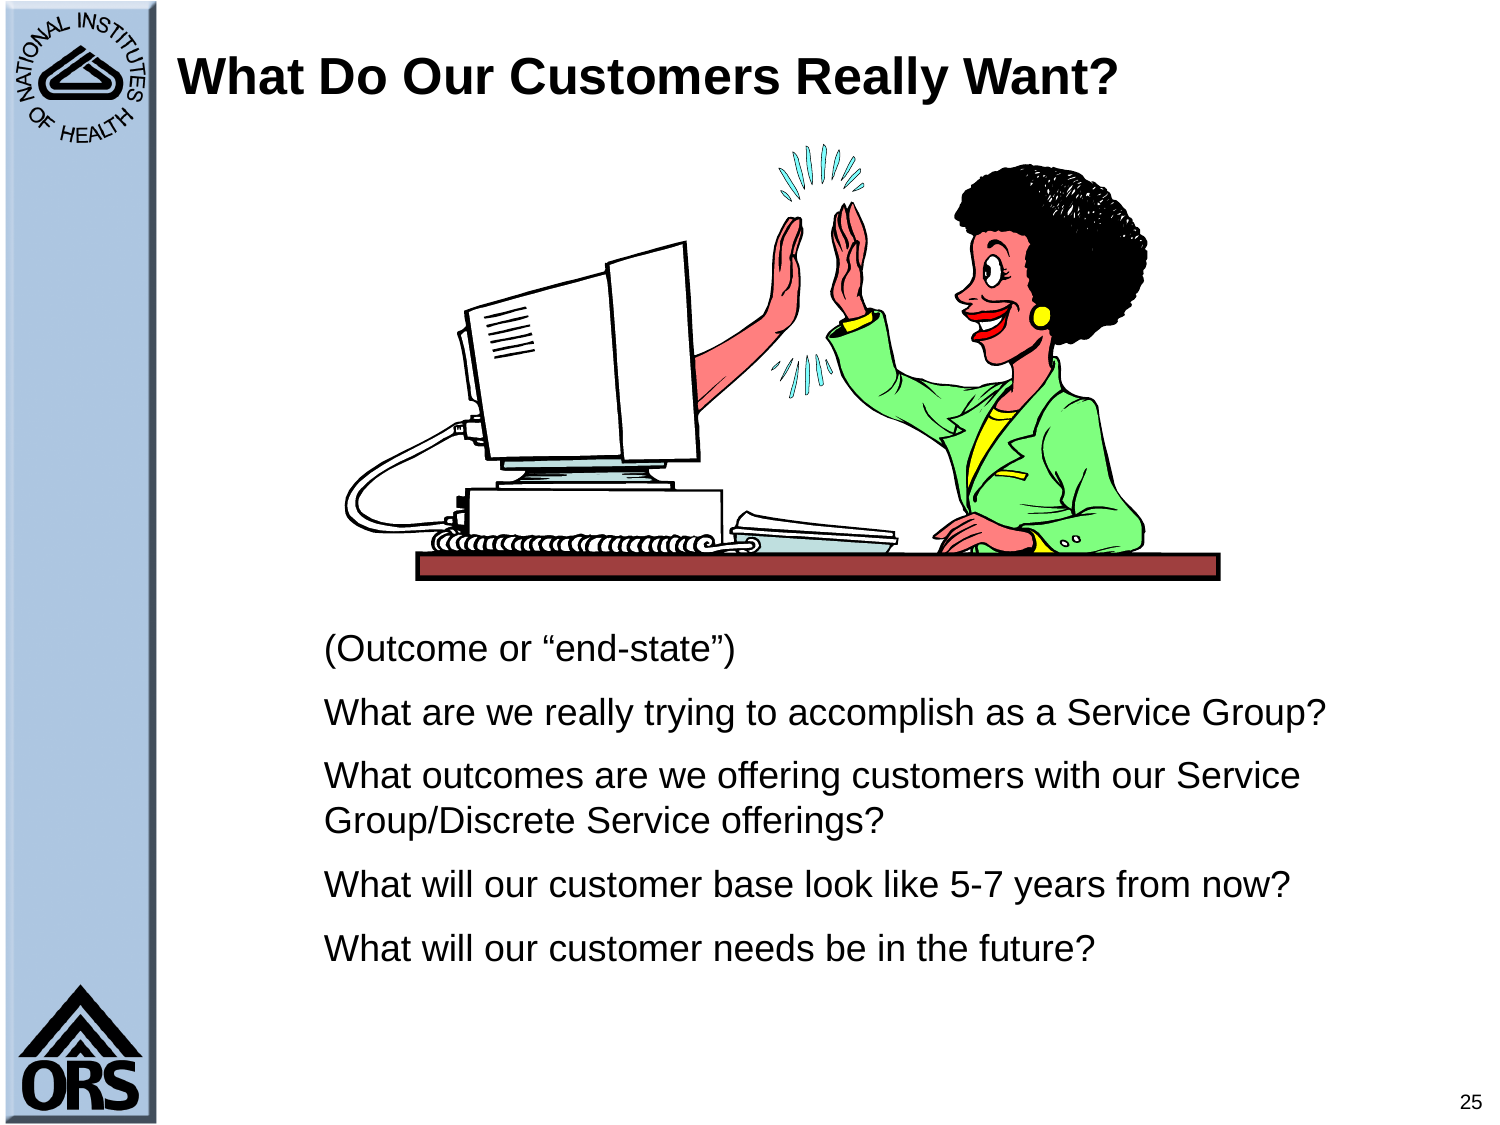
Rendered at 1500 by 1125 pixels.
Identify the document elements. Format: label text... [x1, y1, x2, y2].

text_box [344, 144, 1221, 582]
title What Do Our Customers Really Want? [162, 37, 1500, 113]
slide_number 25 [1372, 1081, 1498, 1125]
list (Outcome or “end-state”) What are we really trying to accomplish as a Service Group? What outcomes are we offering customers with our Service Group/Discrete Service offerings? What will our customer base look like 5-7 years from now? What will our customer needs be in the future? [308, 616, 1347, 1001]
